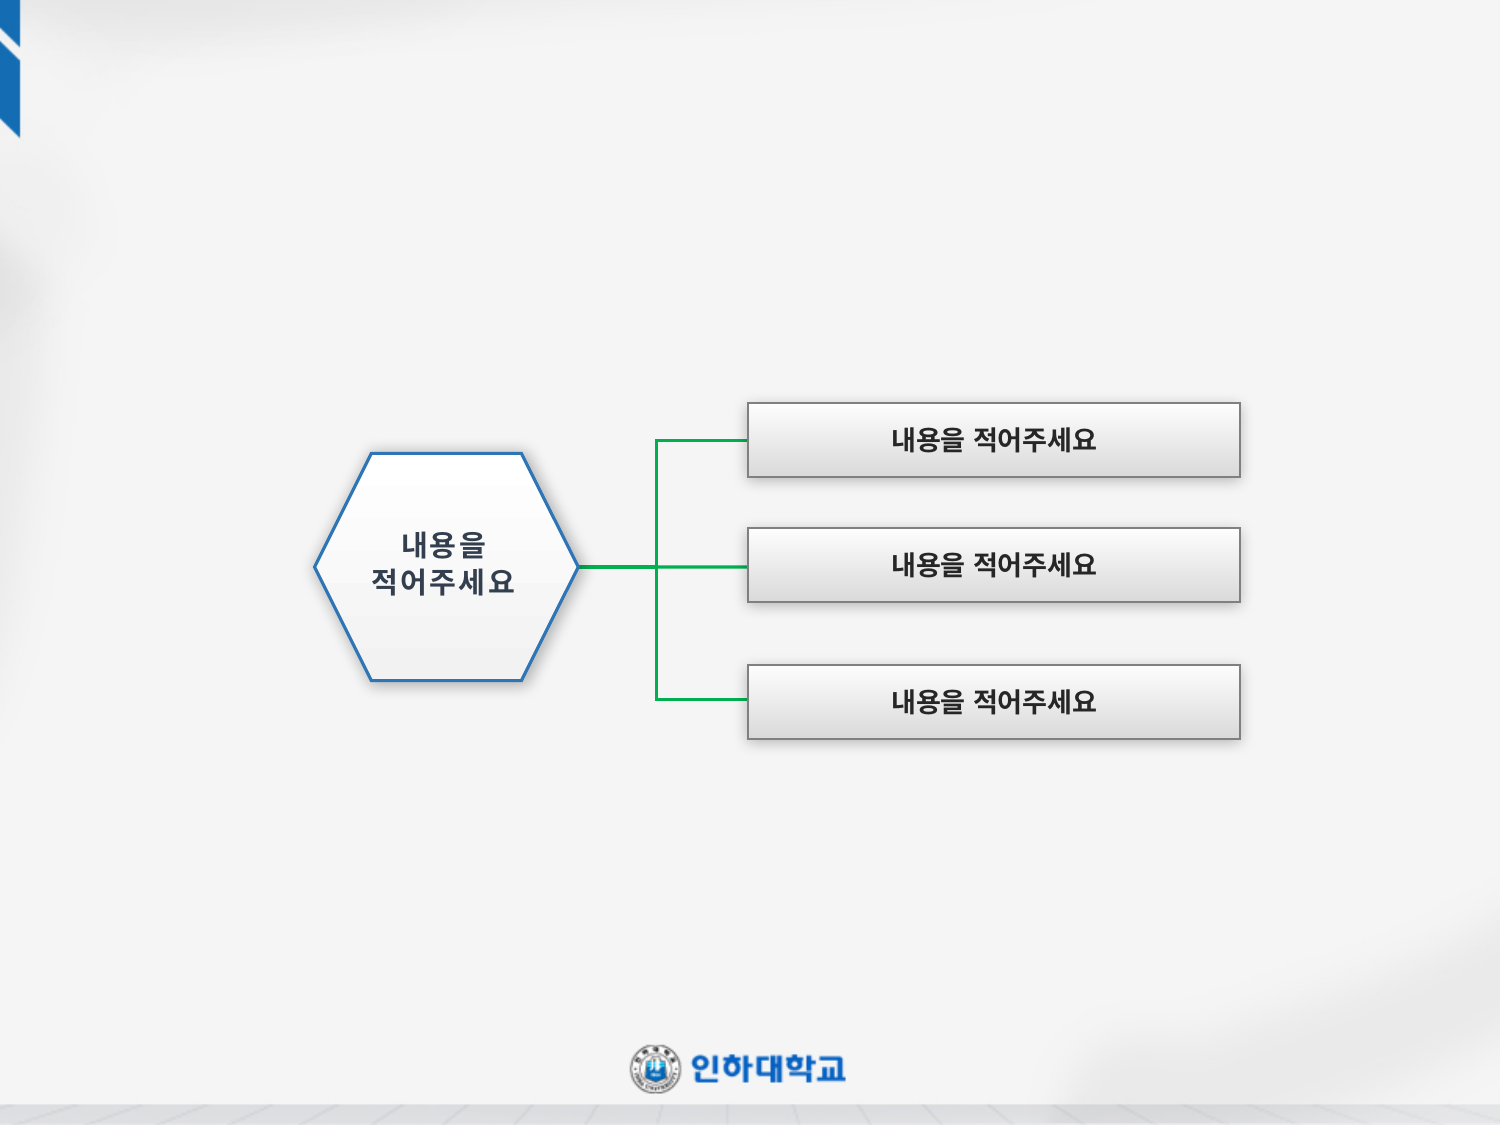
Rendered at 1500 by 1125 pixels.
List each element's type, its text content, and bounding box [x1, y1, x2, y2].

text_box [338, 452, 521, 516]
text_box 내용을 적어주세요 [792, 527, 1241, 603]
text_box 내용을 적어주세요 [747, 664, 1241, 740]
text_box [333, 607, 521, 682]
text_box 내용을 적어주세요 [747, 402, 1241, 478]
text_box 내용을 적어주세요 [314, 516, 521, 607]
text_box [521, 567, 792, 700]
picture [0, 0, 1500, 1125]
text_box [521, 440, 792, 567]
